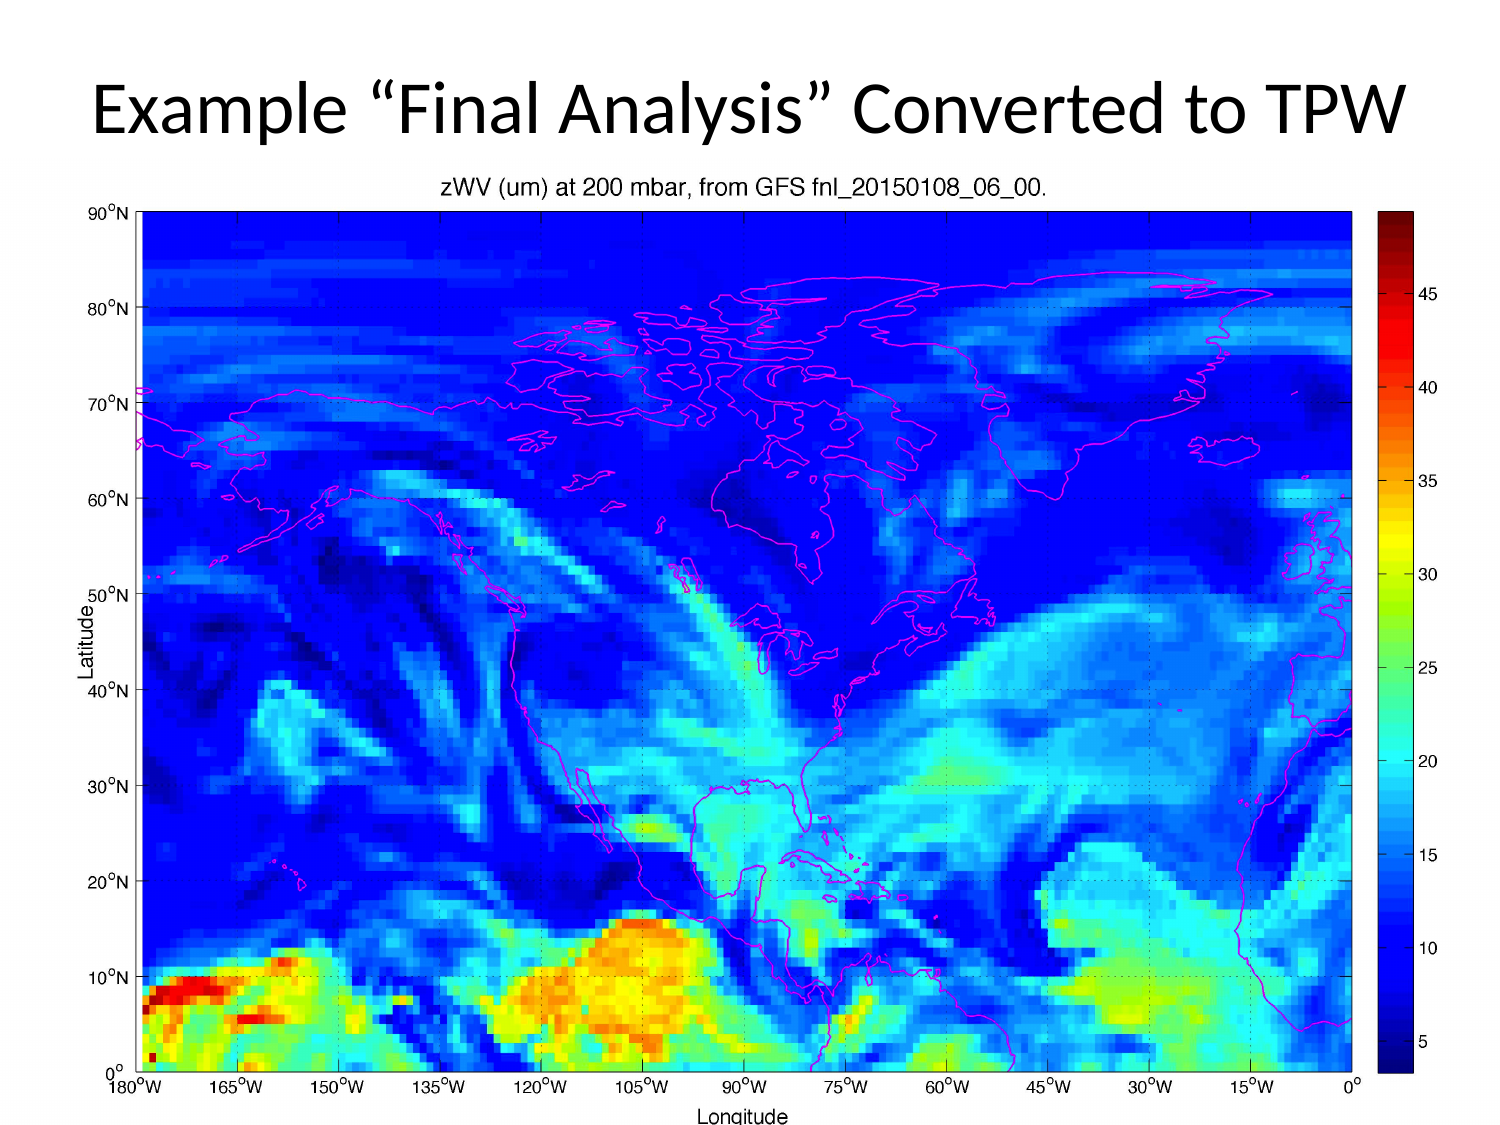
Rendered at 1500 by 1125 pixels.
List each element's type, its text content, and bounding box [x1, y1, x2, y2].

title Example “Final Analysis” Converted to TPW [75, 9, 1425, 156]
picture [0, 157, 1500, 1125]
